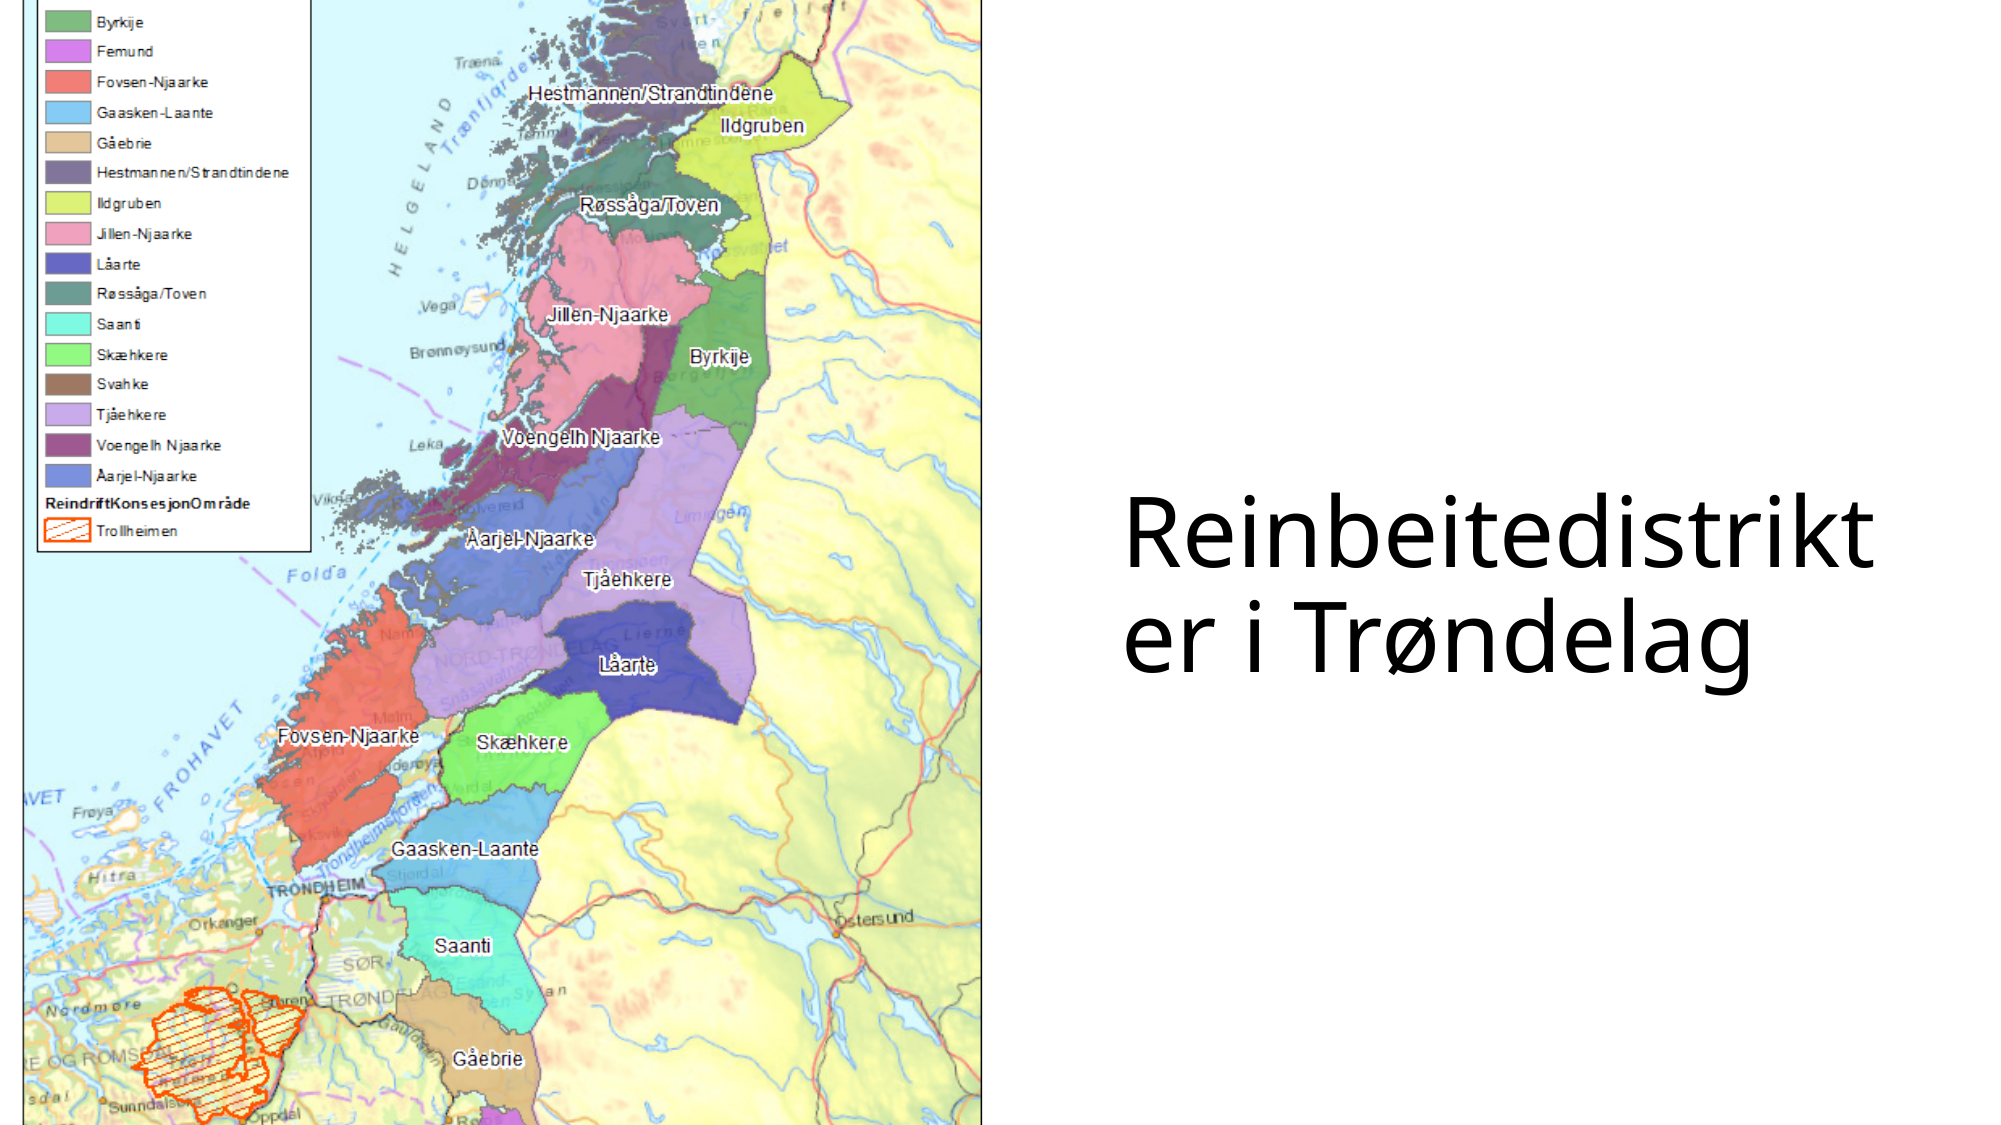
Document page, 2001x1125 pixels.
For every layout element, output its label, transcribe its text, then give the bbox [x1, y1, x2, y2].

picture [0, 0, 1002, 1125]
title Reinbeitedistrikter i Trøndelag [1106, 104, 1895, 702]
